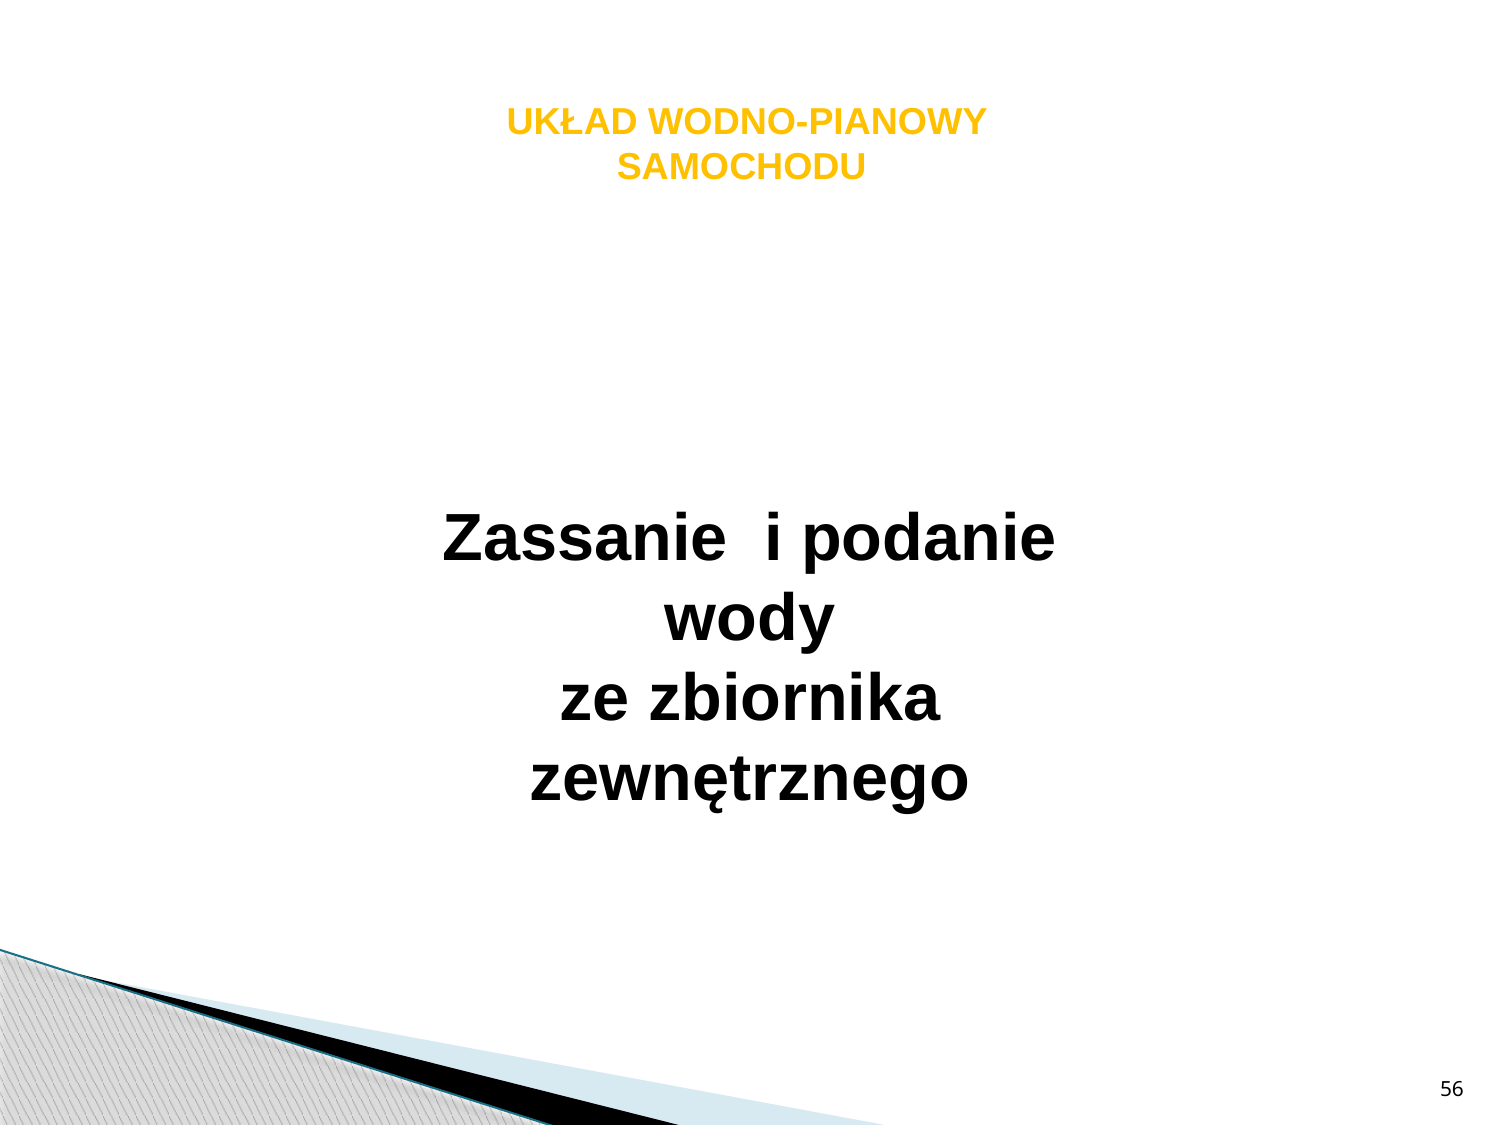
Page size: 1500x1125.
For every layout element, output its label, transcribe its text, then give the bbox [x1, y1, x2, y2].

text_box Zassanie i podanie wody ze zbiornika zewnętrznego [374, 486, 1125, 867]
text_box UKŁAD WODNO-PIANOWY SAMOCHODU [371, 89, 1122, 195]
slide_number 56 [1418, 1051, 1479, 1112]
